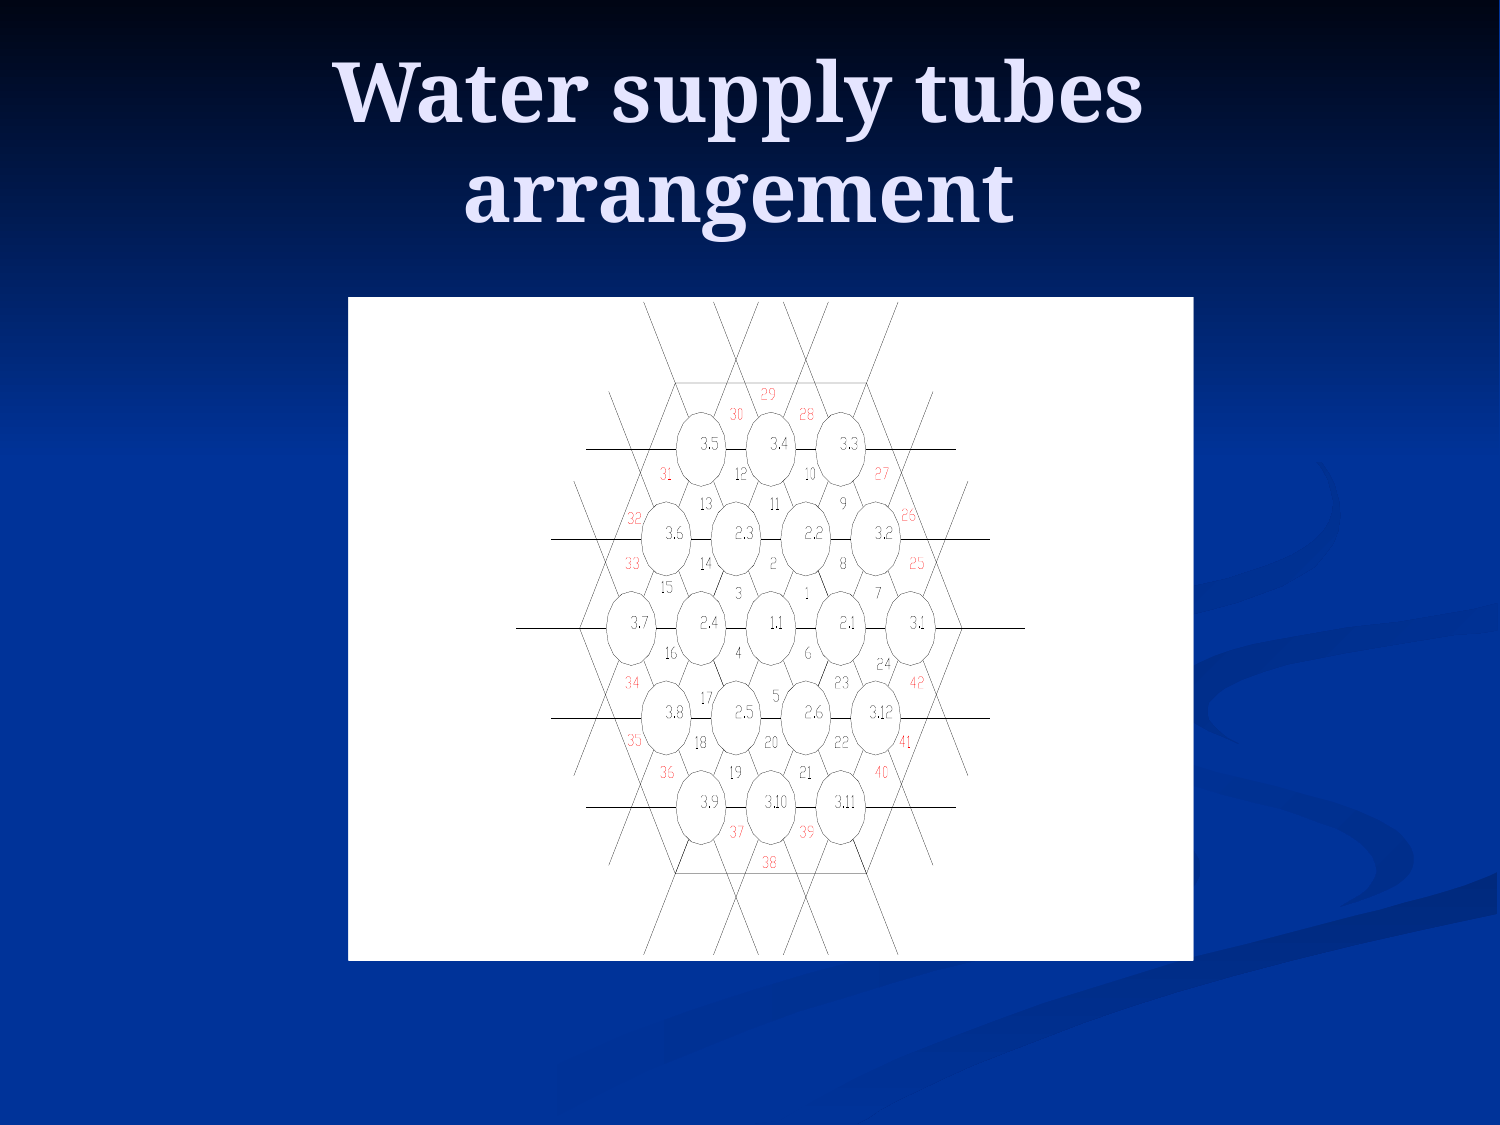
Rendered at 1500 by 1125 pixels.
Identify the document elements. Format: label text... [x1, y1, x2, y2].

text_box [348, 296, 1194, 961]
title Water supply tubes arrangement [75, 180, 1425, 233]
title Water supply tubes arrangement [75, 45, 1425, 179]
